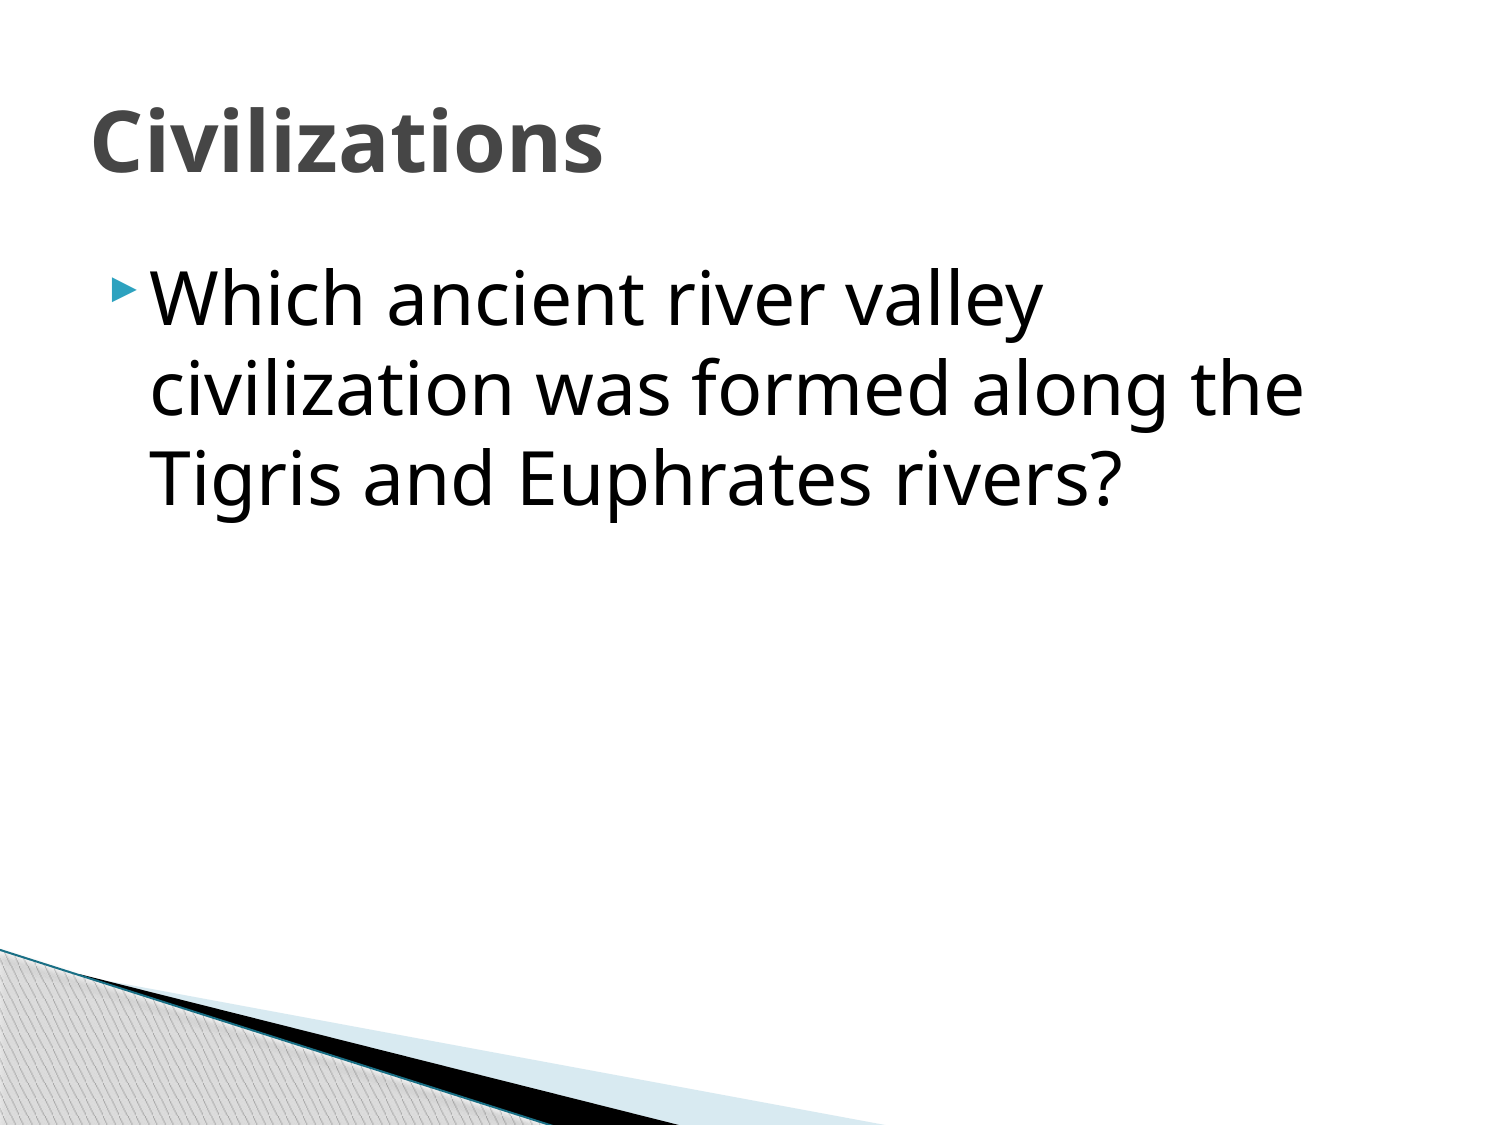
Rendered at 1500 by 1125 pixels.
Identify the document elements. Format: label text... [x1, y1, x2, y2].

title Civilizations [75, 45, 1425, 233]
list Which ancient river valley civilization was formed along the Tigris and Euphrates rivers? [75, 243, 1425, 986]
